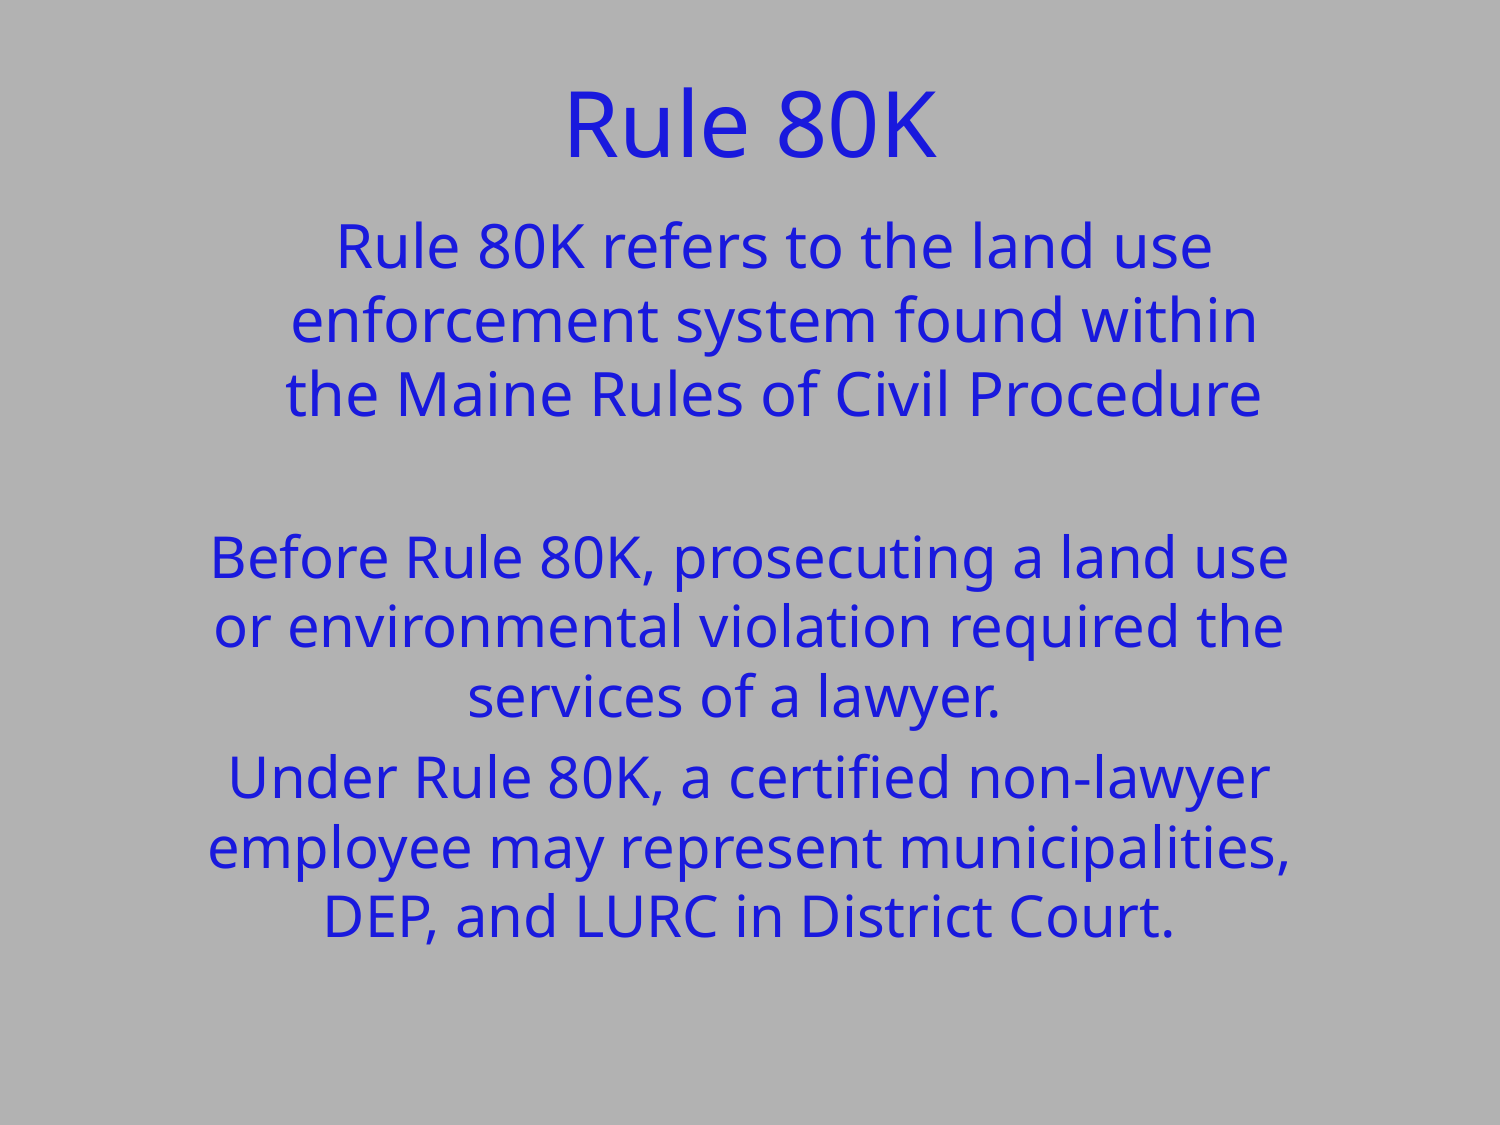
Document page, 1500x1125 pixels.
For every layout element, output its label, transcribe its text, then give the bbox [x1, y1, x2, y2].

text_box Rule 80K refers to the land use enforcement system found within the Maine Rules of Civil Procedure [249, 199, 1300, 488]
title Rule 80K [112, 0, 1388, 242]
subtitle Before Rule 80K, prosecuting a land use or environmental violation required the services of a lawyer. Under Rule 80K, a certified non-lawyer employee may represent municipalities, DEP, and LURC in District Court. [174, 512, 1325, 963]
